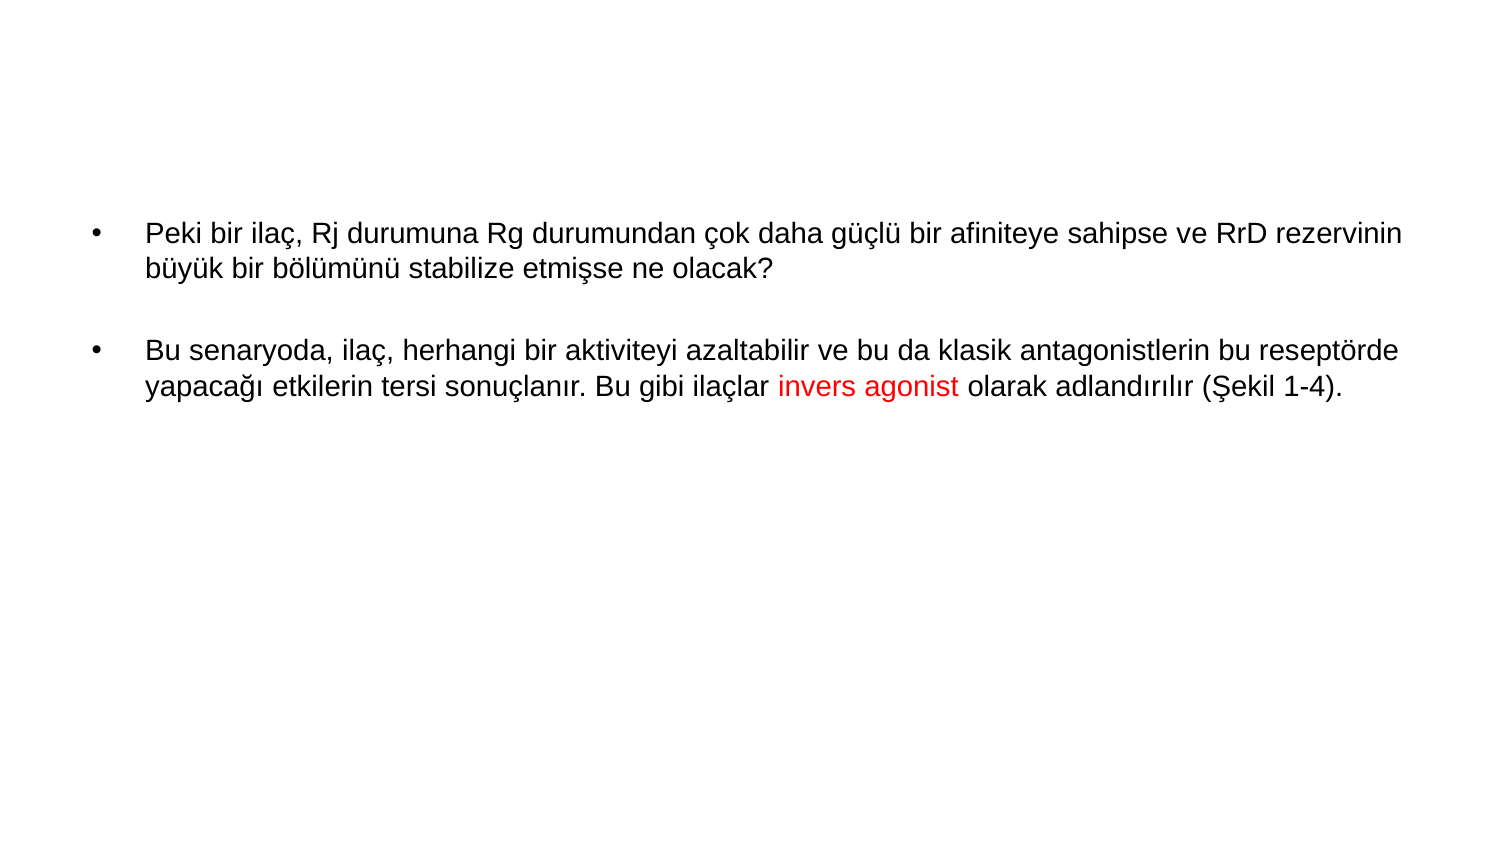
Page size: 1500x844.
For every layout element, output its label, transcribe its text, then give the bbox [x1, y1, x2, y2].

list Peki bir ilaç, Rj durumuna Rg durumundan çok daha güçlü bir afiniteye sahipse ve RrD rezervinin büyük bir bölümünü stabilize etmişse ne olacak? Bu senaryoda, ilaç, herhangi bir aktiviteyi azaltabilir ve bu da klasik antagonistlerin bu reseptörde yapacağı etkilerin tersi sonuçlanır. Bu gibi ilaçlar invers agonist olarak adlandırılır (Şekil 1-4). [76, 207, 1427, 446]
